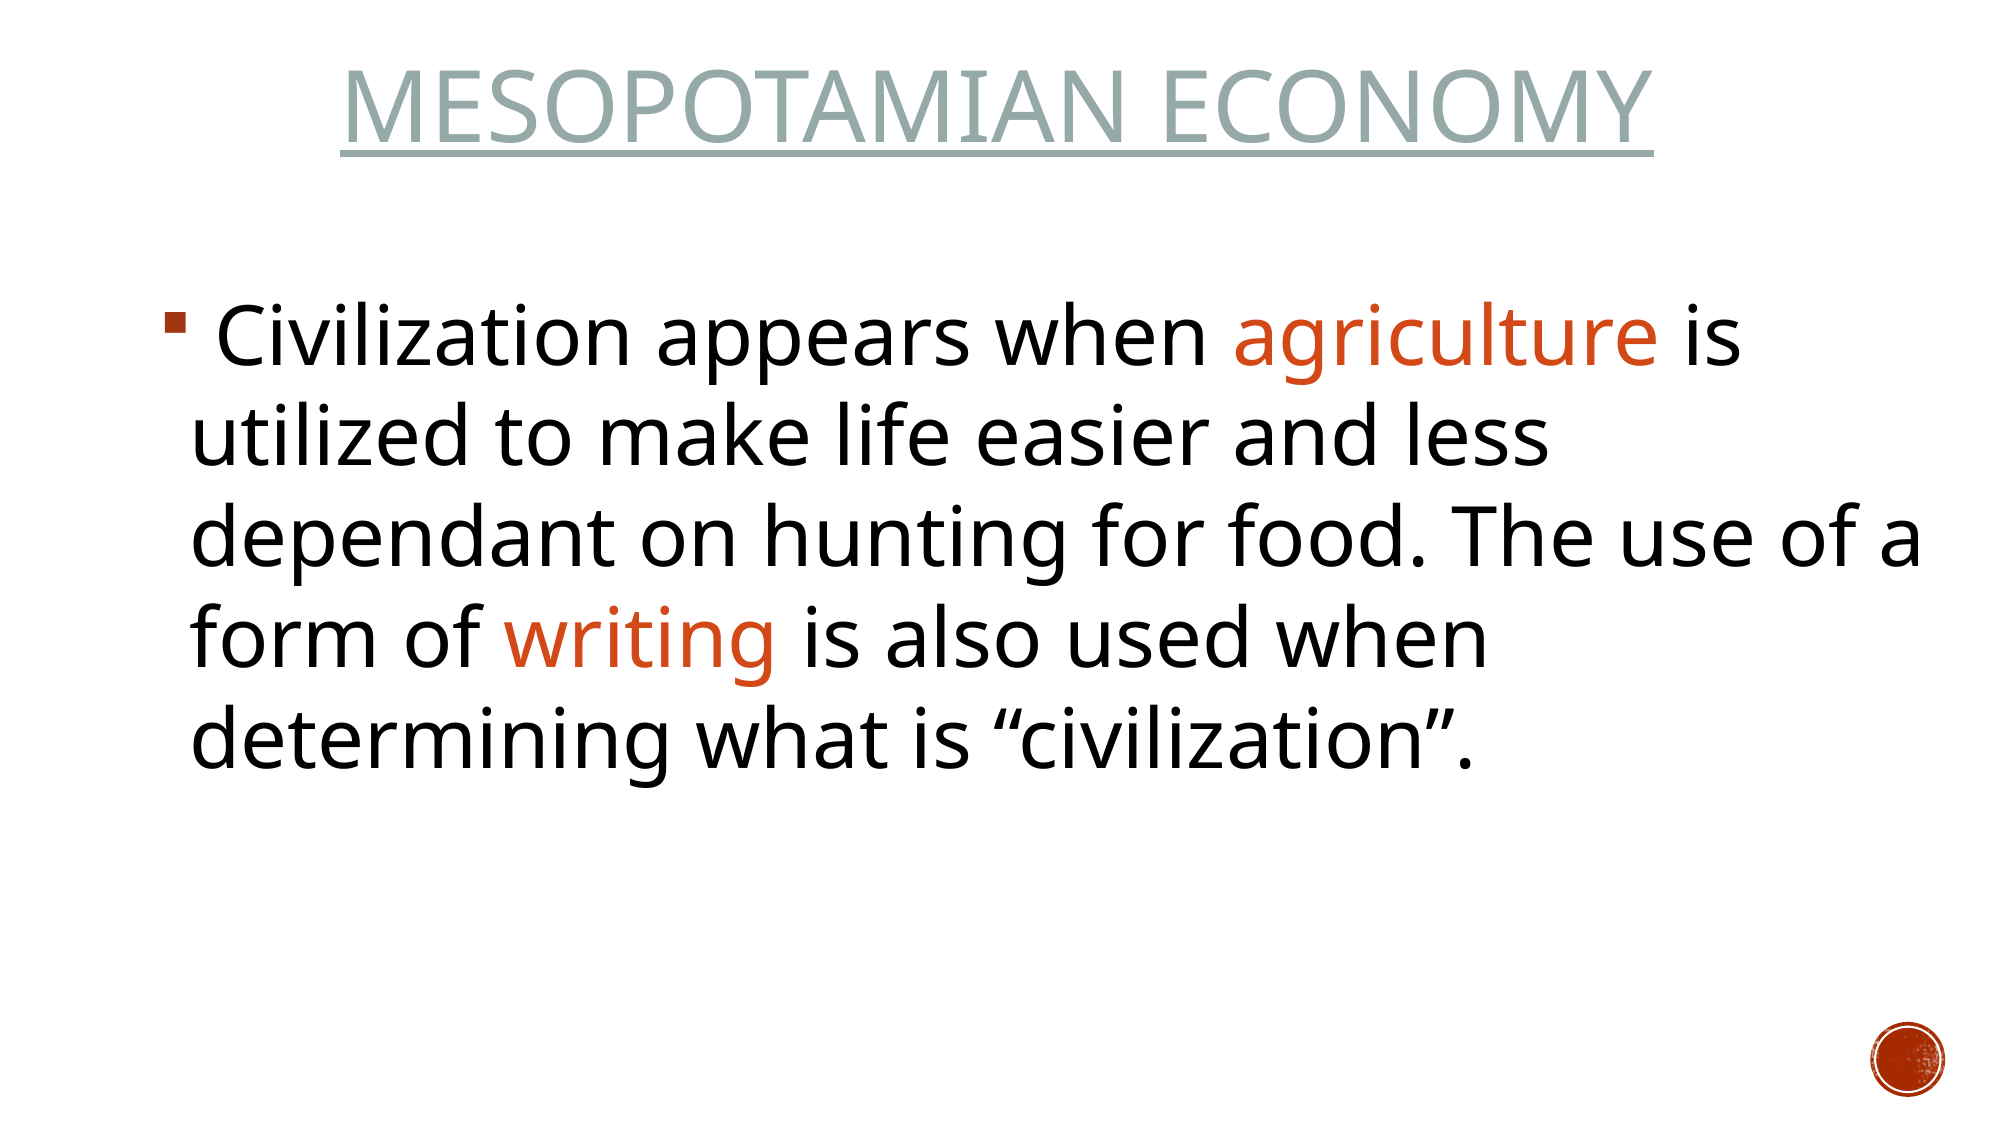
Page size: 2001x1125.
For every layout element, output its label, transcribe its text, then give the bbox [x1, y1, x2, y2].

list Civilization appears when agriculture is utilized to make life easier and less dependant on hunting for food. The use of a form of writing is also used when determining what is “civilization”. [114, 280, 1942, 987]
title Mesopotamian Economy [324, 45, 1675, 175]
